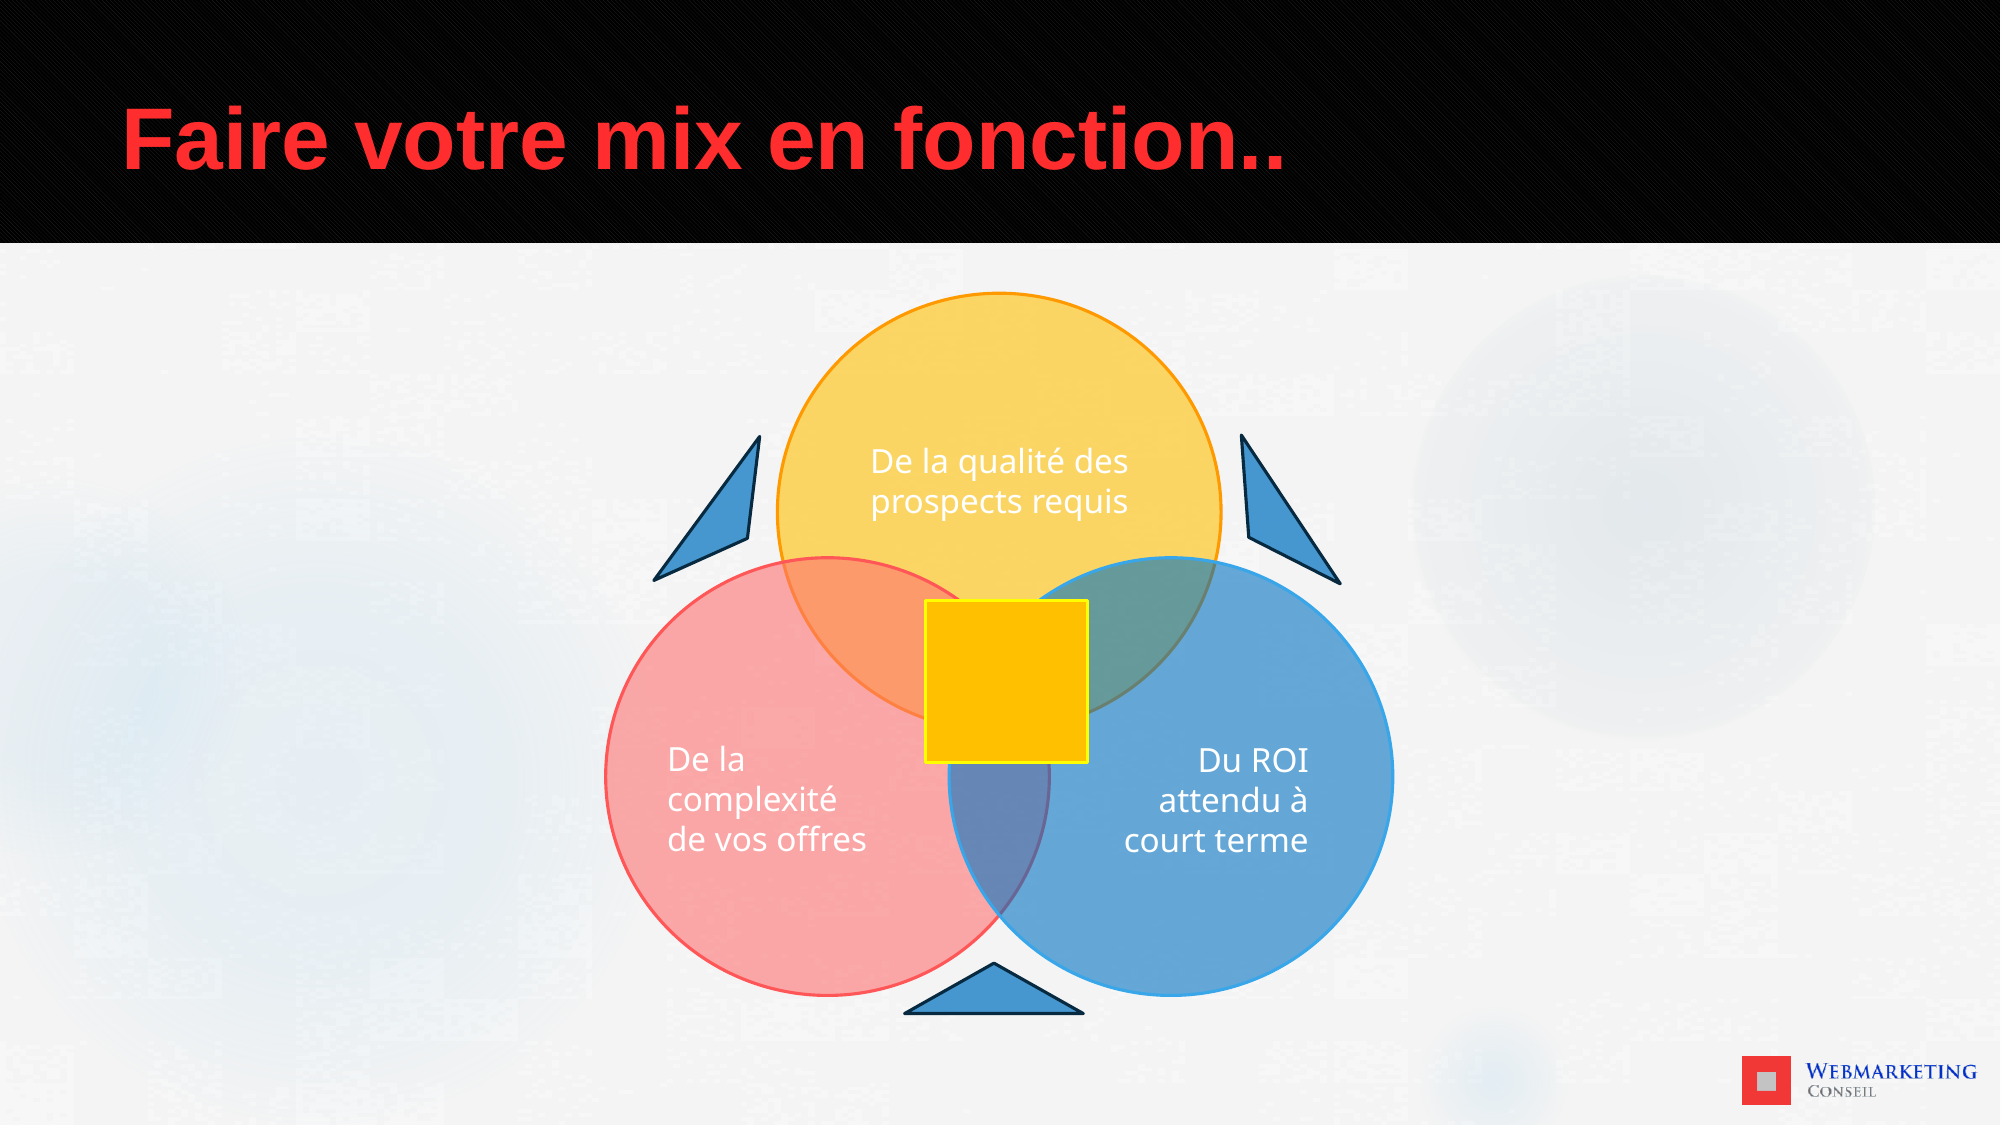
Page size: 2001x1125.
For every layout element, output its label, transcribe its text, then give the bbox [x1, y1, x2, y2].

title Faire votre mix en fonction.. [106, 74, 1893, 304]
picture [0, 0, 2001, 1125]
text_box [0, 0, 2000, 245]
text_box [903, 1005, 1085, 1016]
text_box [605, 292, 1393, 996]
